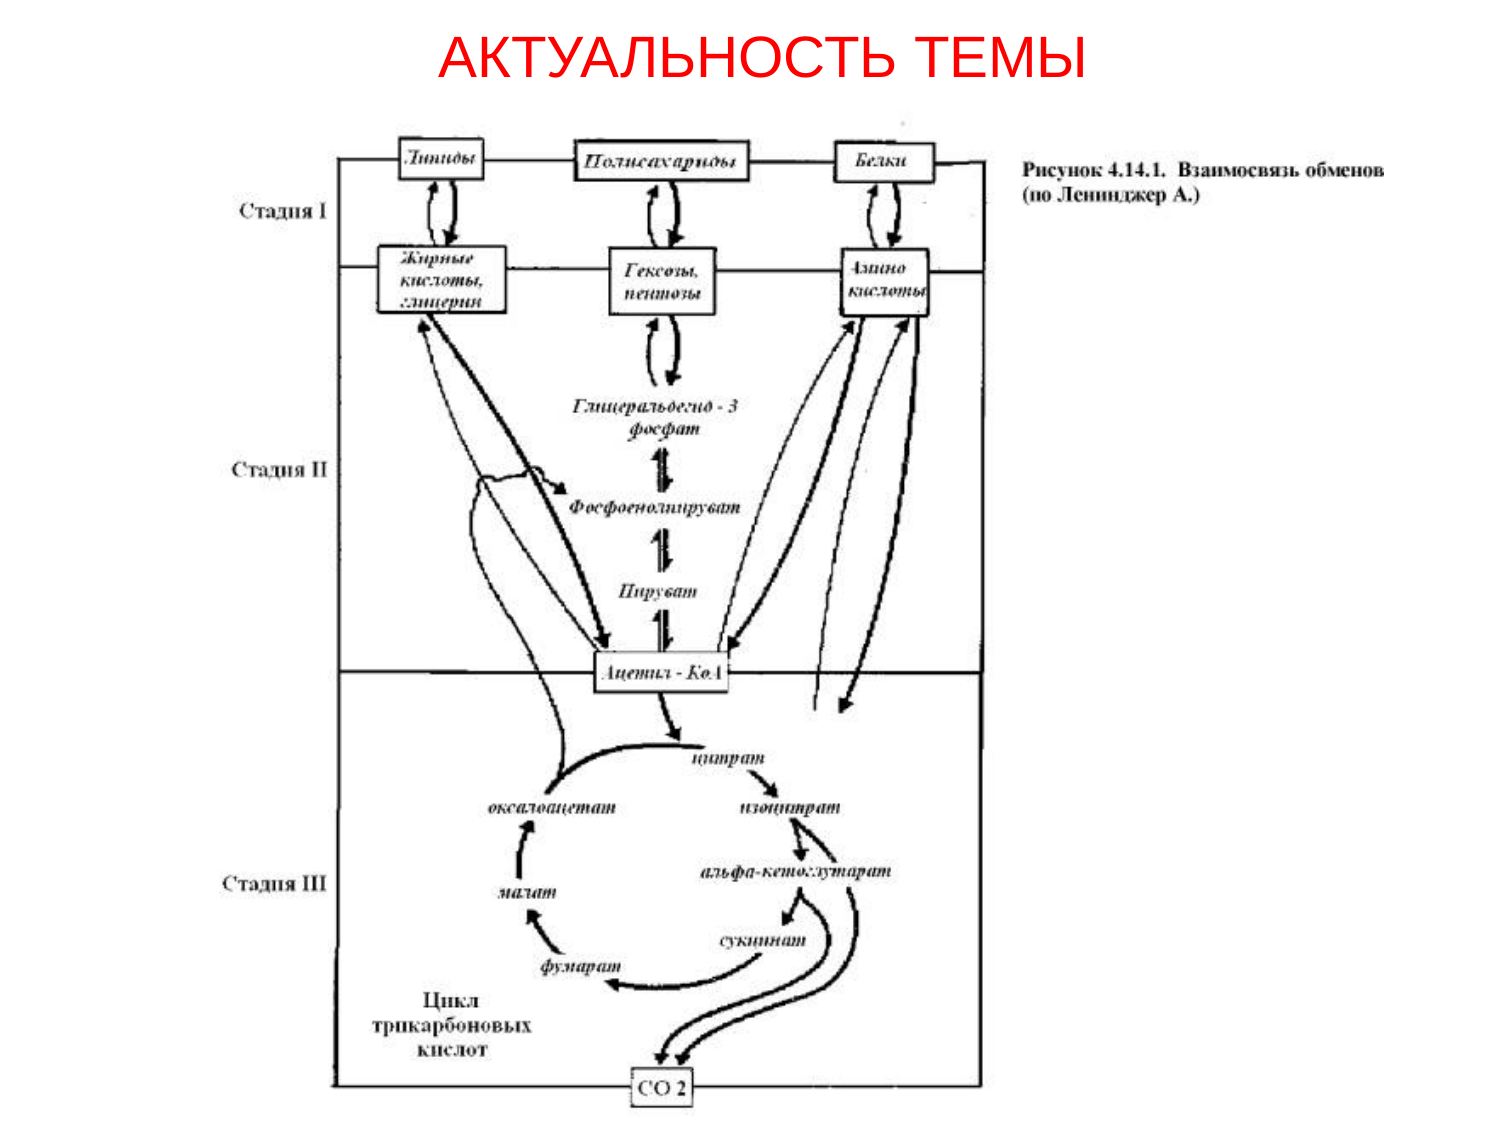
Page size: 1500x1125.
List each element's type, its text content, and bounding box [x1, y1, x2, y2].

title АКТУАЛЬНОСТЬ ТЕМЫ [88, 0, 1439, 110]
picture [205, 96, 1384, 1125]
